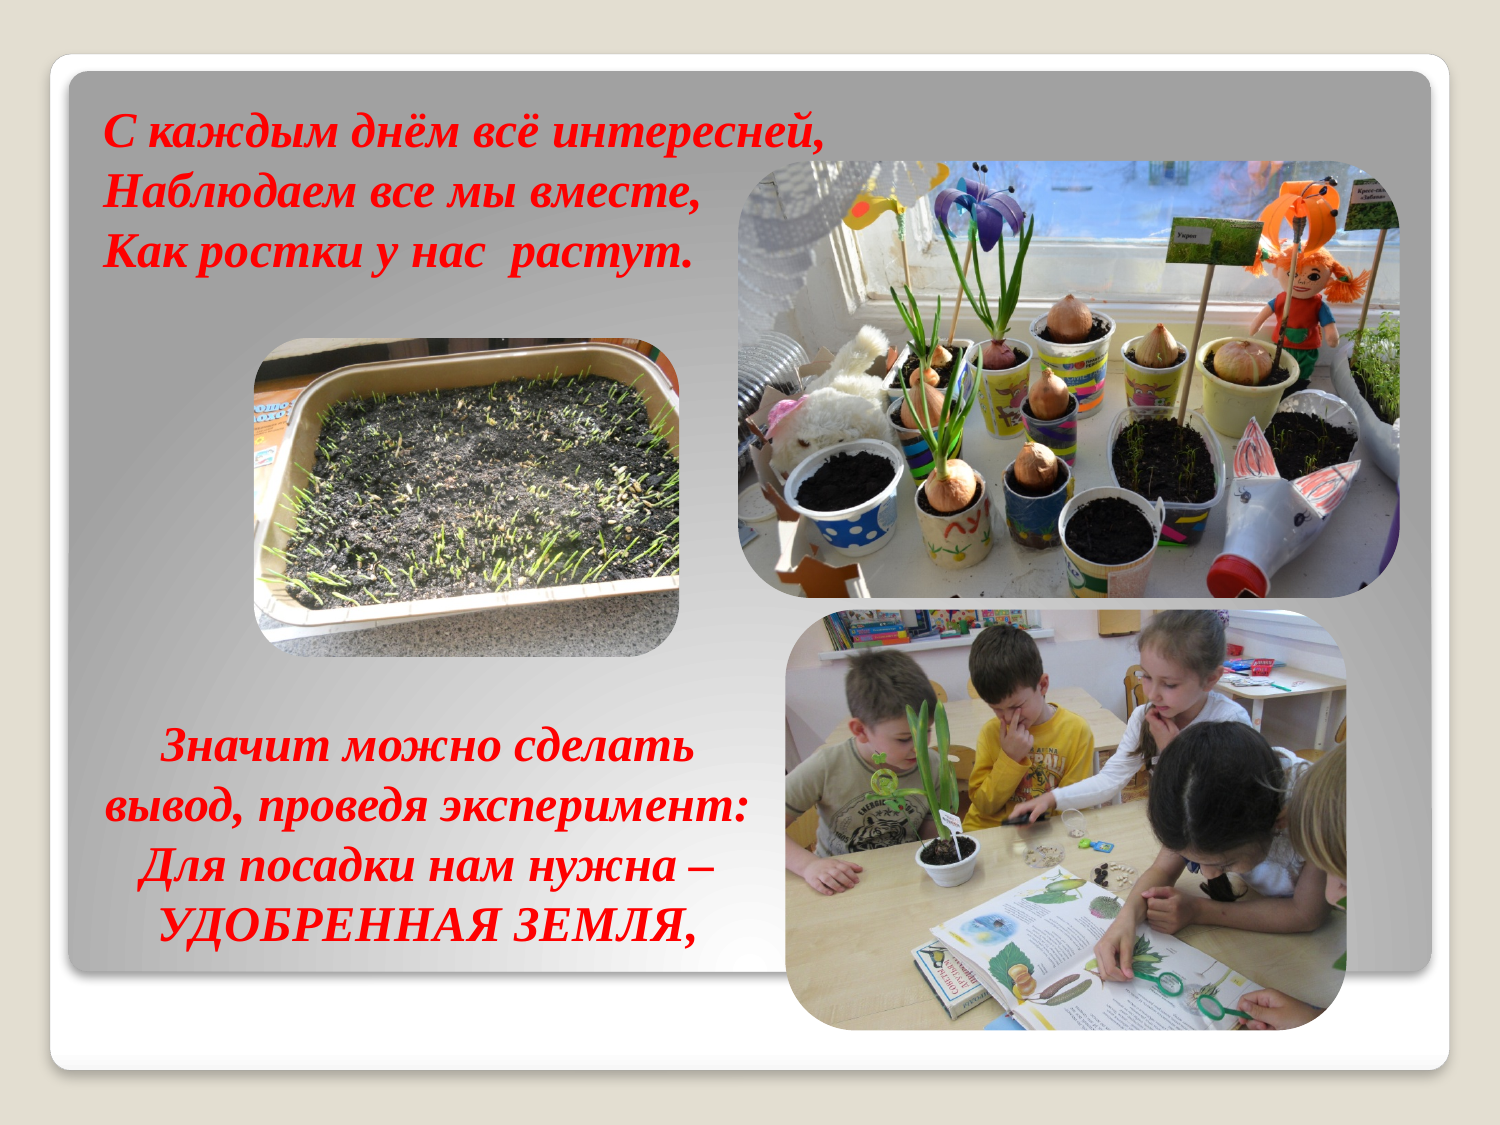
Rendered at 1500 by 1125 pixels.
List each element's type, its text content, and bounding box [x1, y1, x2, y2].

picture [737, 160, 1400, 599]
text_box Значит можно сделать вывод, проведя эксперимент: Для посадки нам нужна –УДОБРЕННАЯ ЗЕМЛЯ, [88, 704, 768, 959]
text_box С каждым днём всё интересней, Наблюдаем все мы вместе, Как ростки у нас растут. [88, 89, 875, 285]
picture [253, 337, 680, 658]
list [785, 612, 1347, 1031]
